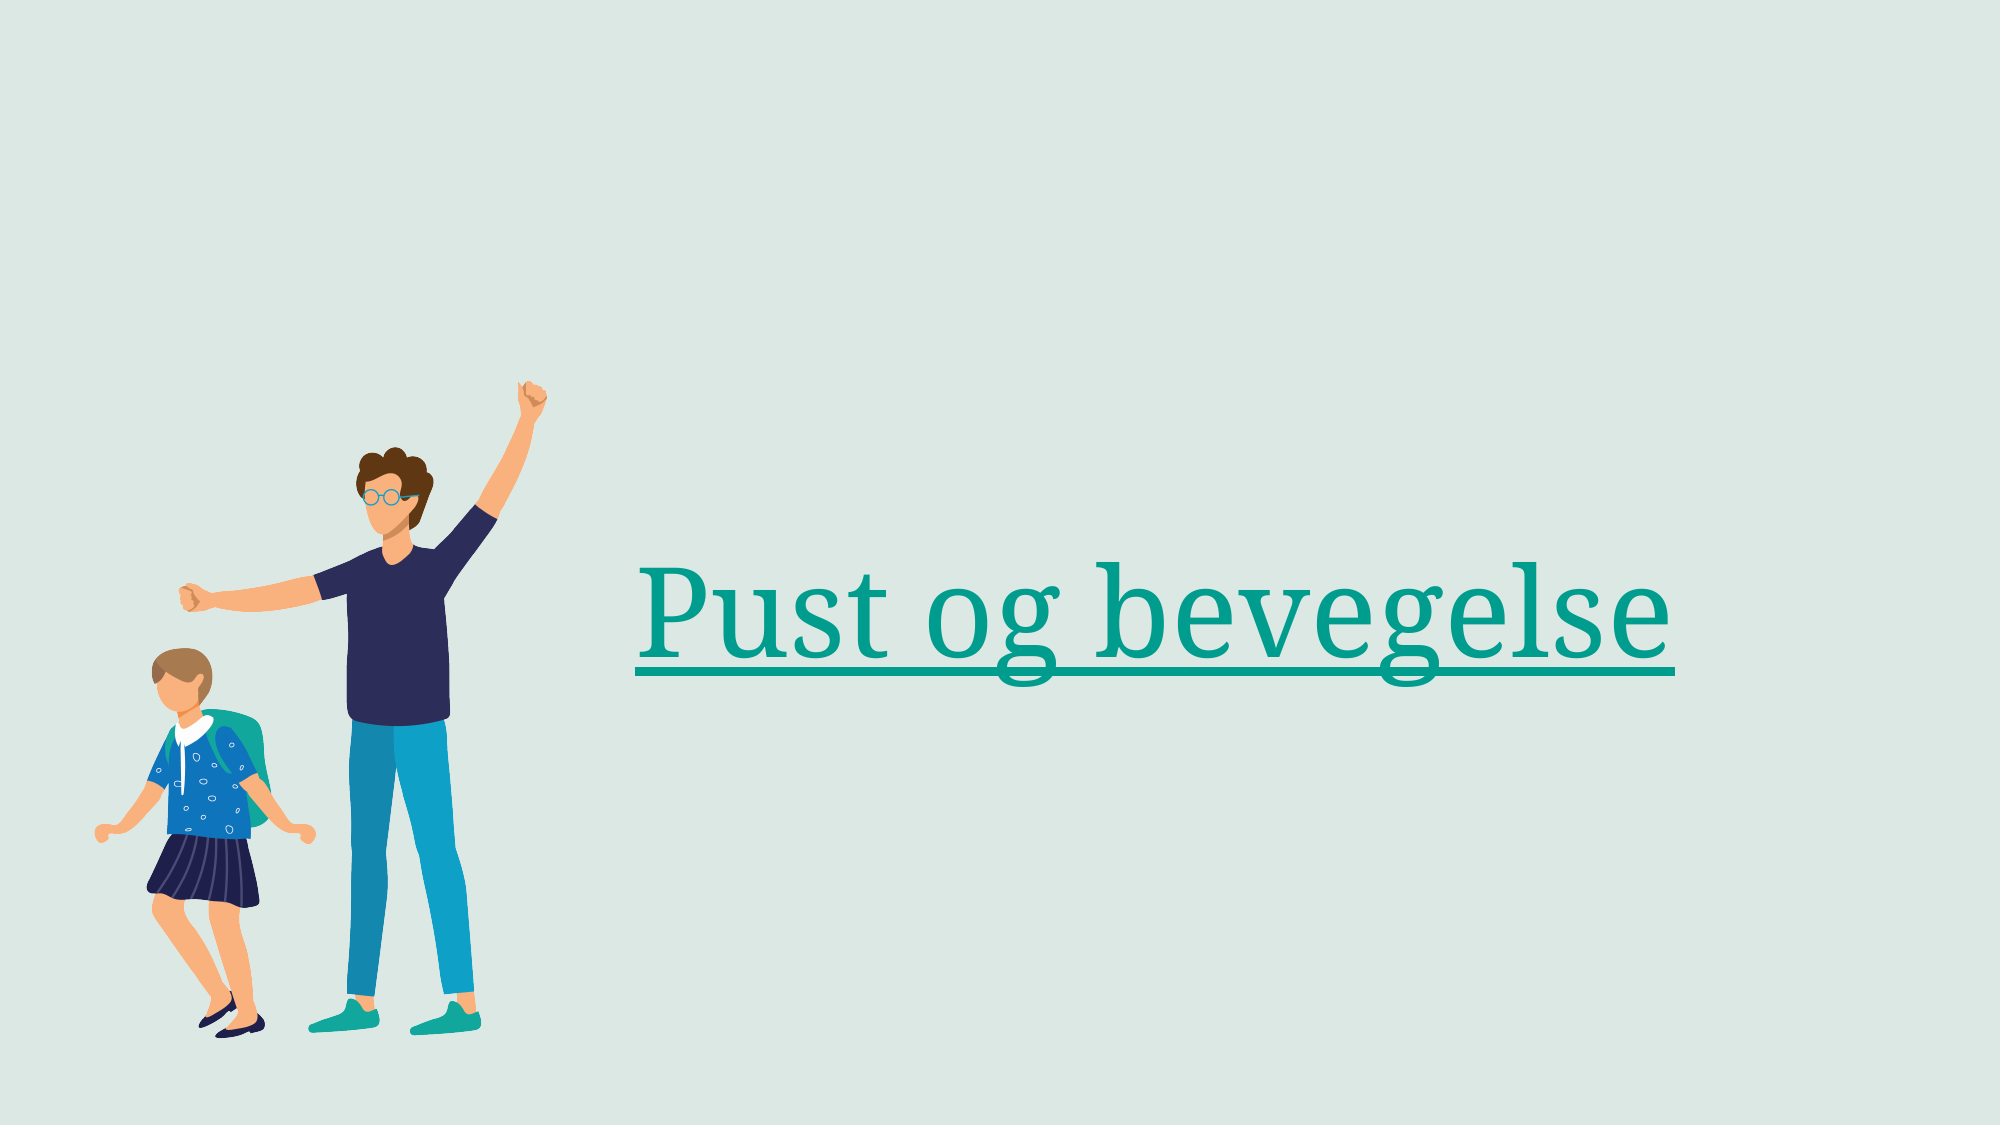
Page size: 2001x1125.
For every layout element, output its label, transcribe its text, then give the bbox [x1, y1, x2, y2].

picture [0, 183, 1224, 1125]
list Pust og bevegelse [619, 527, 1930, 1090]
